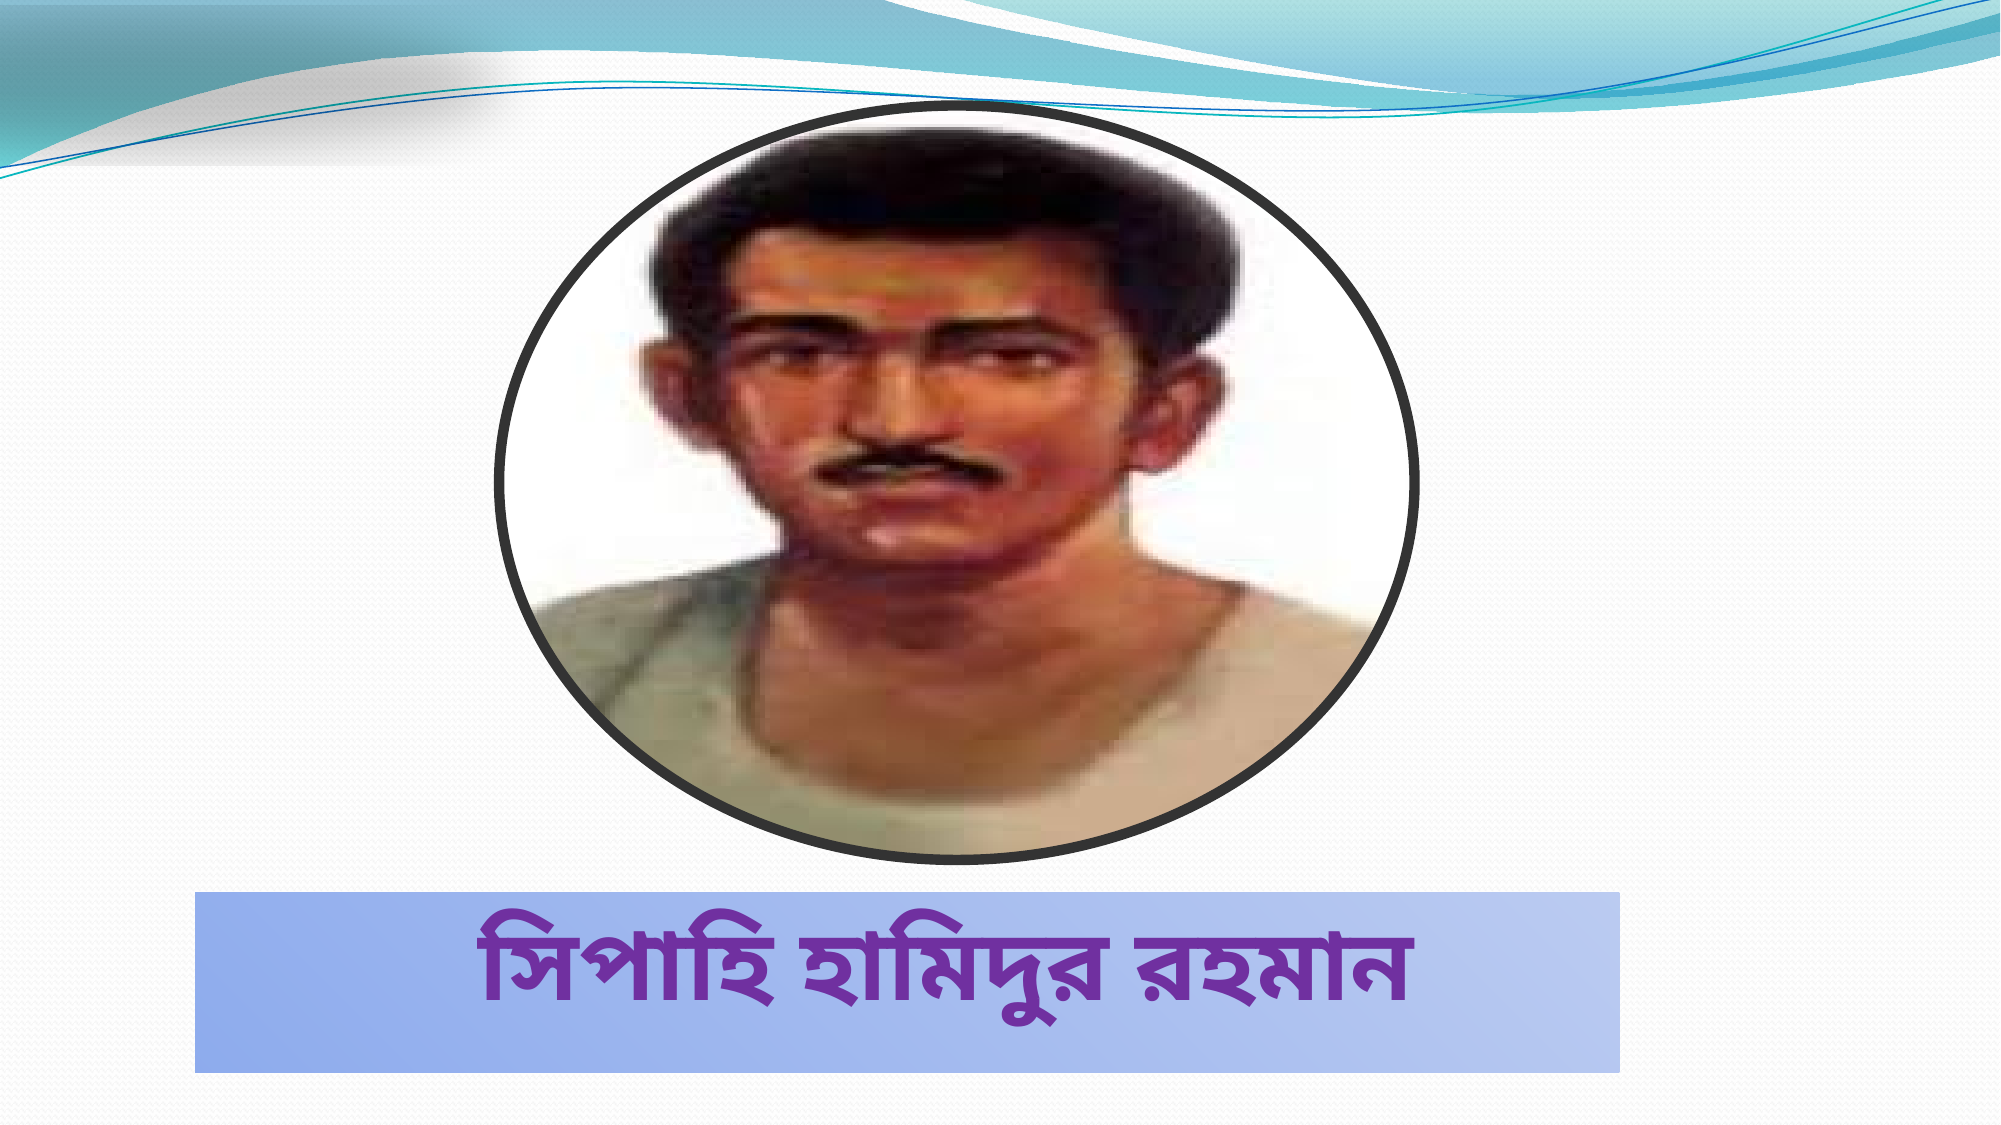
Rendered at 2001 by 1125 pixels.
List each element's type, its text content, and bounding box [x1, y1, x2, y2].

text_box সিপাহি হামিদুর রহমান [195, 892, 1620, 1073]
picture [498, 105, 1415, 861]
